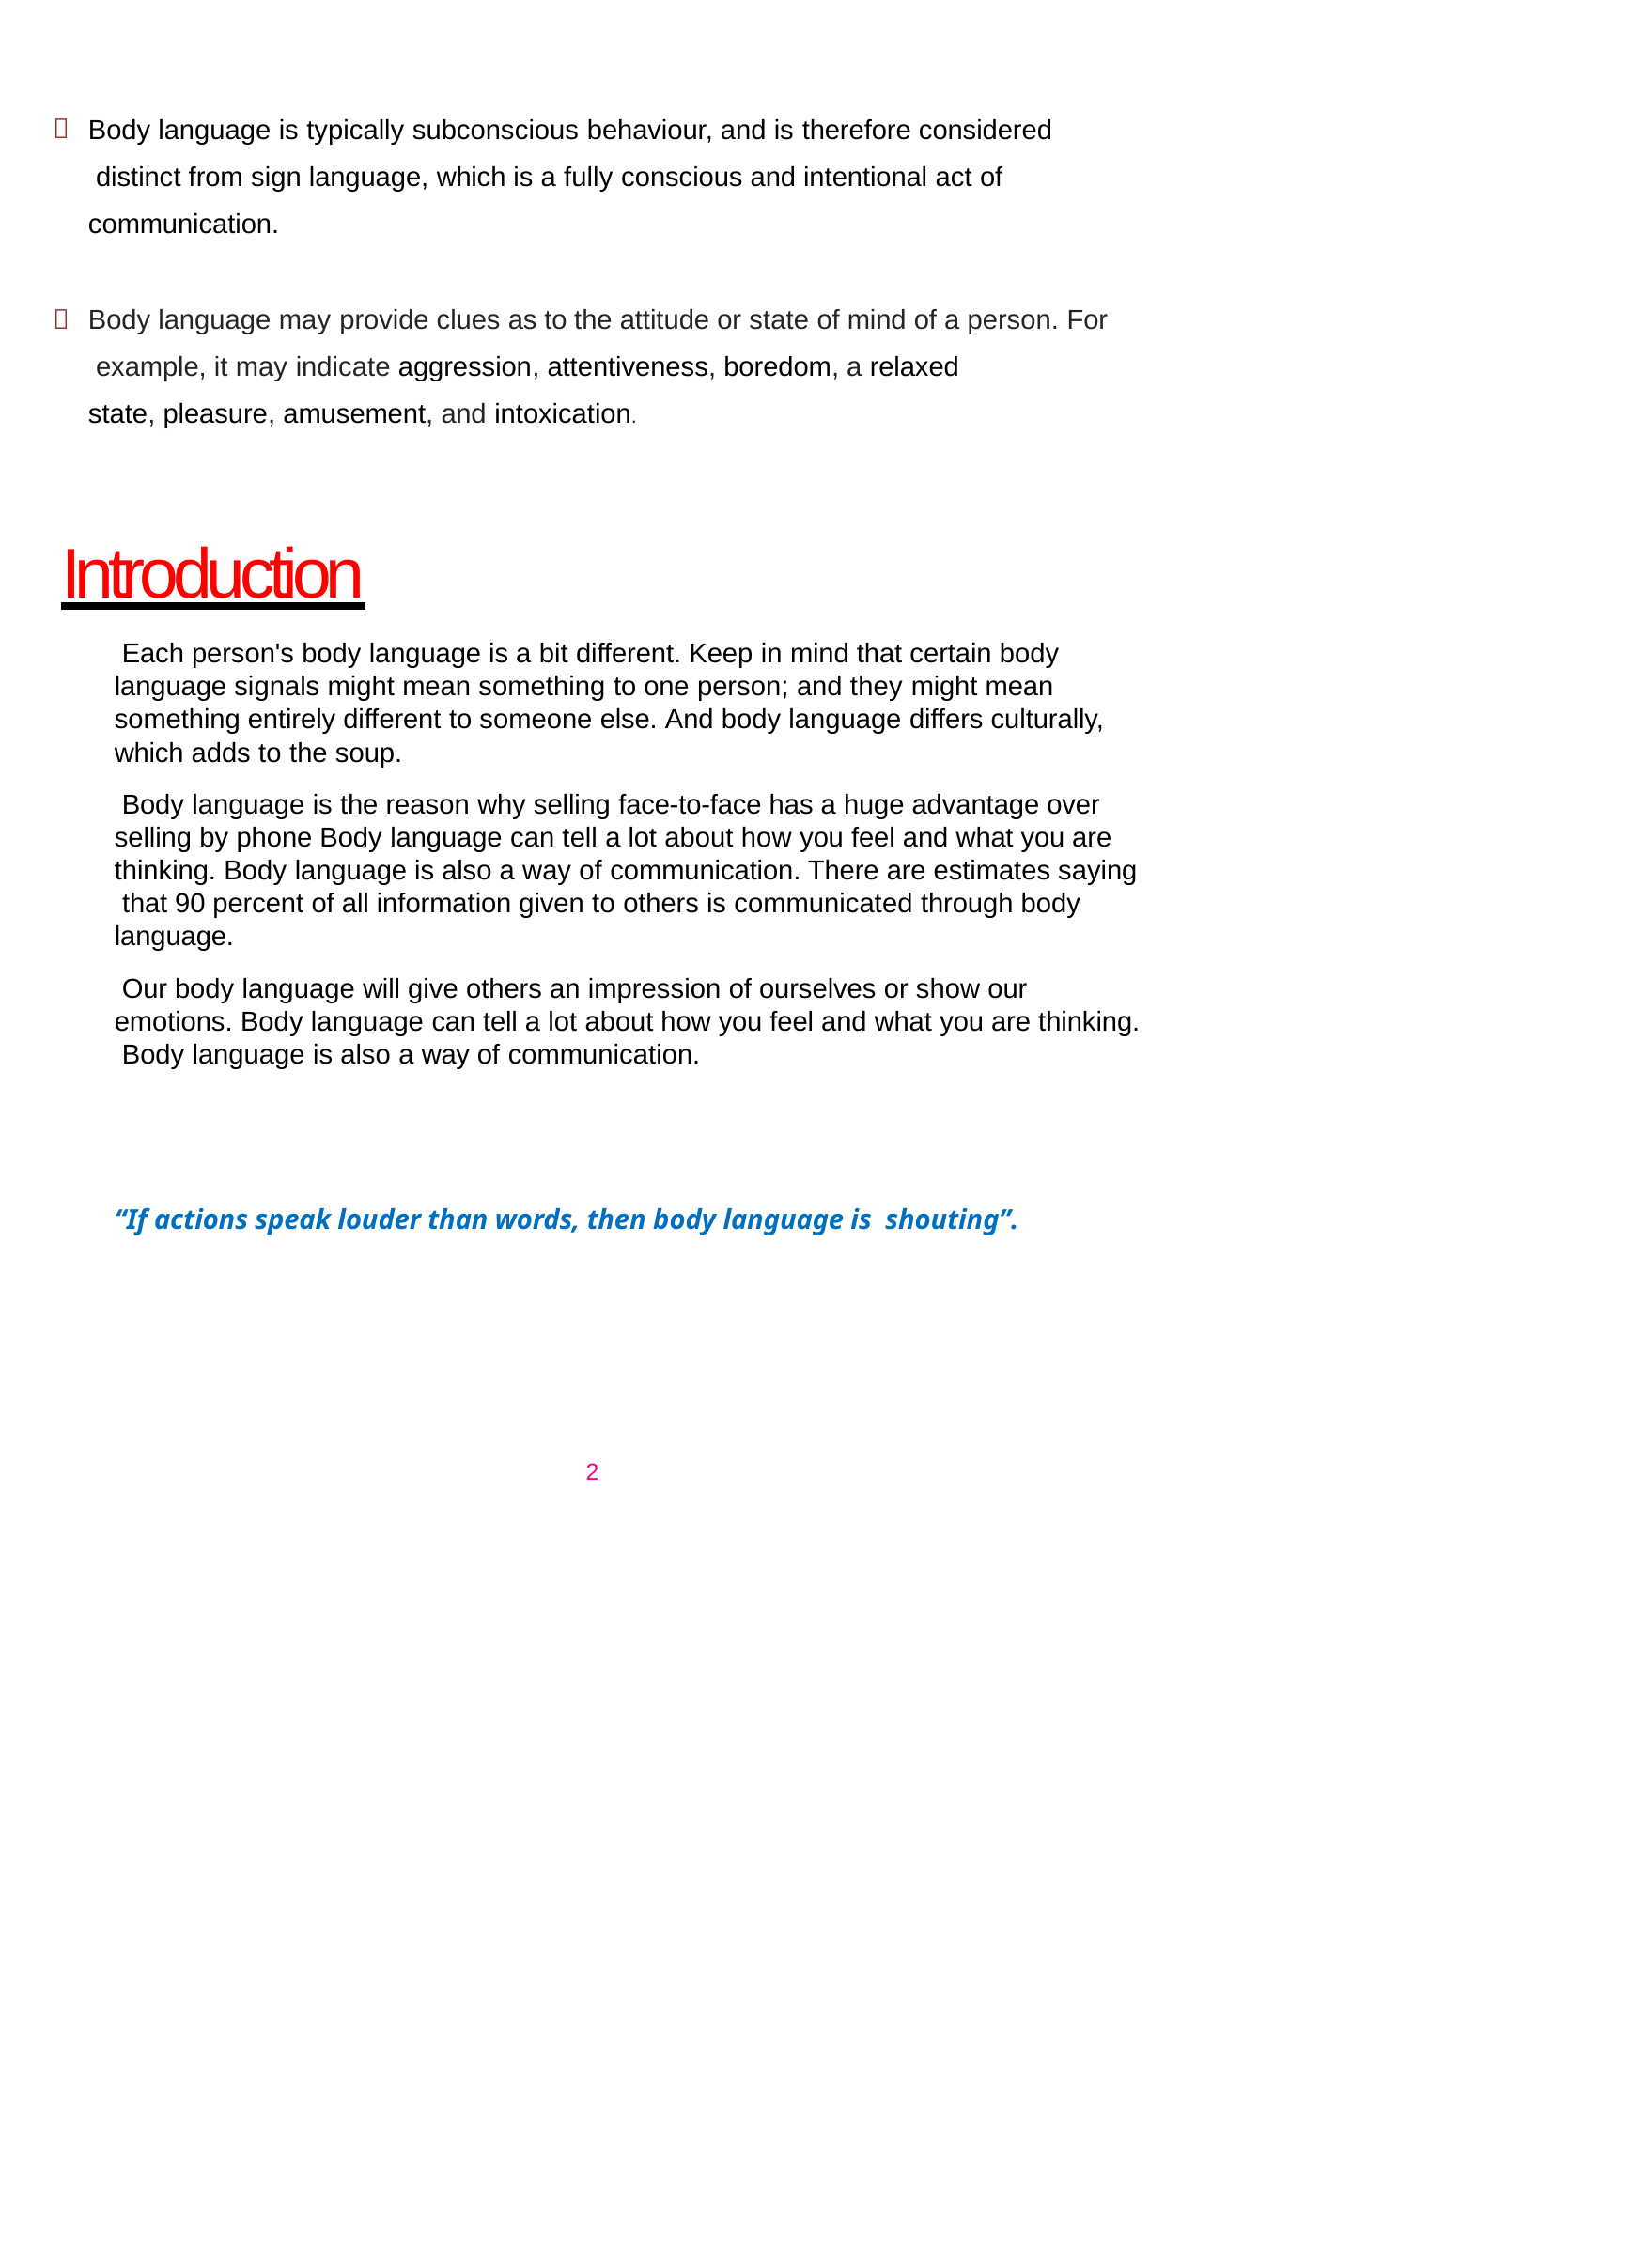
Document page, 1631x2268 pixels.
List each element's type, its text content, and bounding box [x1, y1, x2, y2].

text_box Body language is typically subconscious behaviour, and is therefore considered distinct from sign language, which is a fully conscious and intentional act of communication. Body language may provide clues as to the attitude or state of mind of a person. For example, it may indicate aggression, attentiveness, boredom, a relaxed state, pleasure, amusement, and intoxication. [51, 96, 1111, 429]
text_box Introduction Each person's body language is a bit different. Keep in mind that certain body language signals might mean something to one person; and they might mean something entirely different to someone else. And body language differs culturally, which adds to the soup. Body language is the reason why selling face-to-face has a huge advantage over selling by phone Body language can tell a lot about how you feel and what you are thinking. Body language is also a way of communication. There are estimates saying that 90 percent of all information given to others is communicated through body language. Our body language will give others an impression of ourselves or show our emotions. Body language can tell a lot about how you feel and what you are thinking. Body language is also a way of communication. [59, 525, 1147, 1070]
text_box “If actions speak louder than words, then body language is shouting”. [112, 1198, 1030, 1235]
slide_number 2 [580, 1456, 618, 2268]
